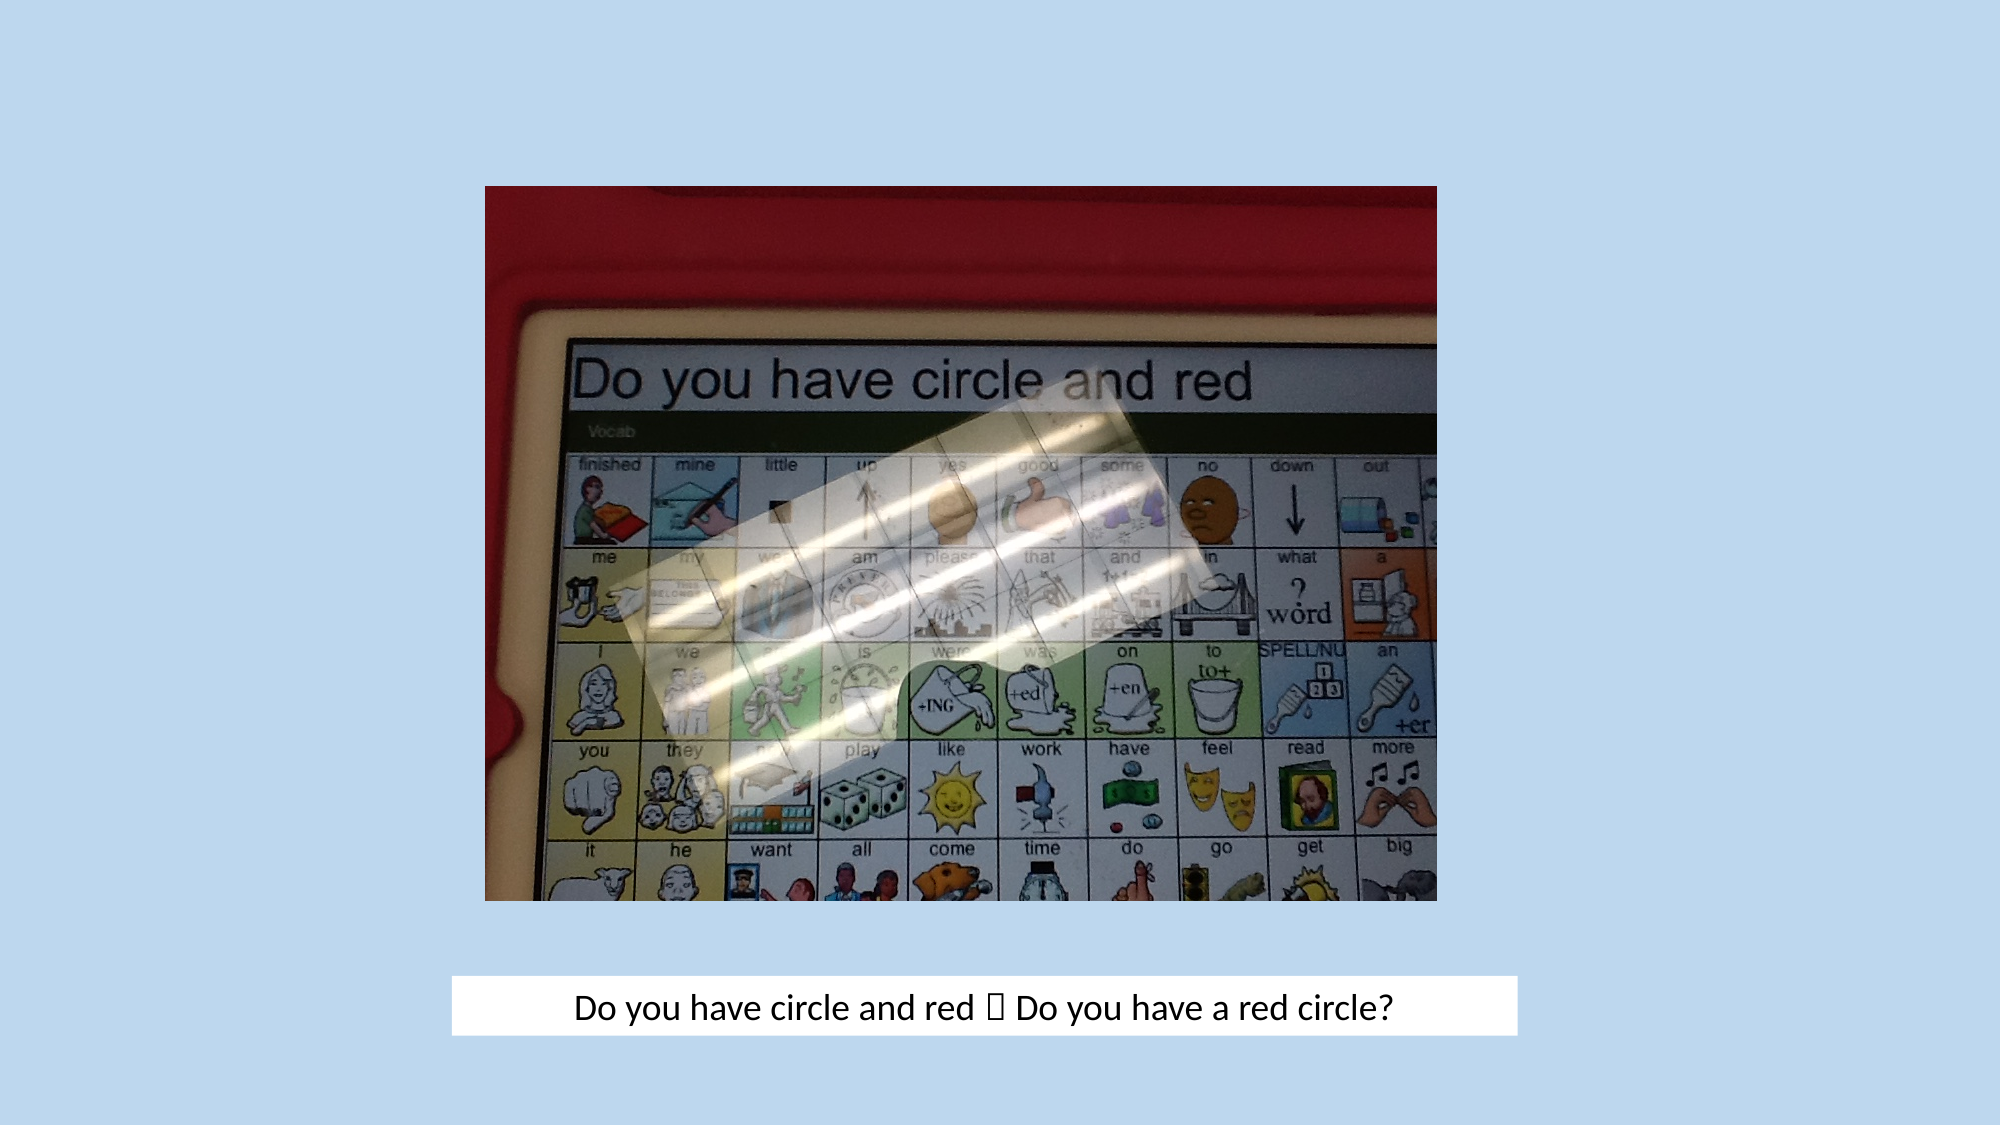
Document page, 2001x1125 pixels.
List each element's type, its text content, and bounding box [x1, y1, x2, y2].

text_box Do you have circle and red  Do you have a red circle? [451, 975, 1518, 1036]
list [485, 186, 1437, 901]
